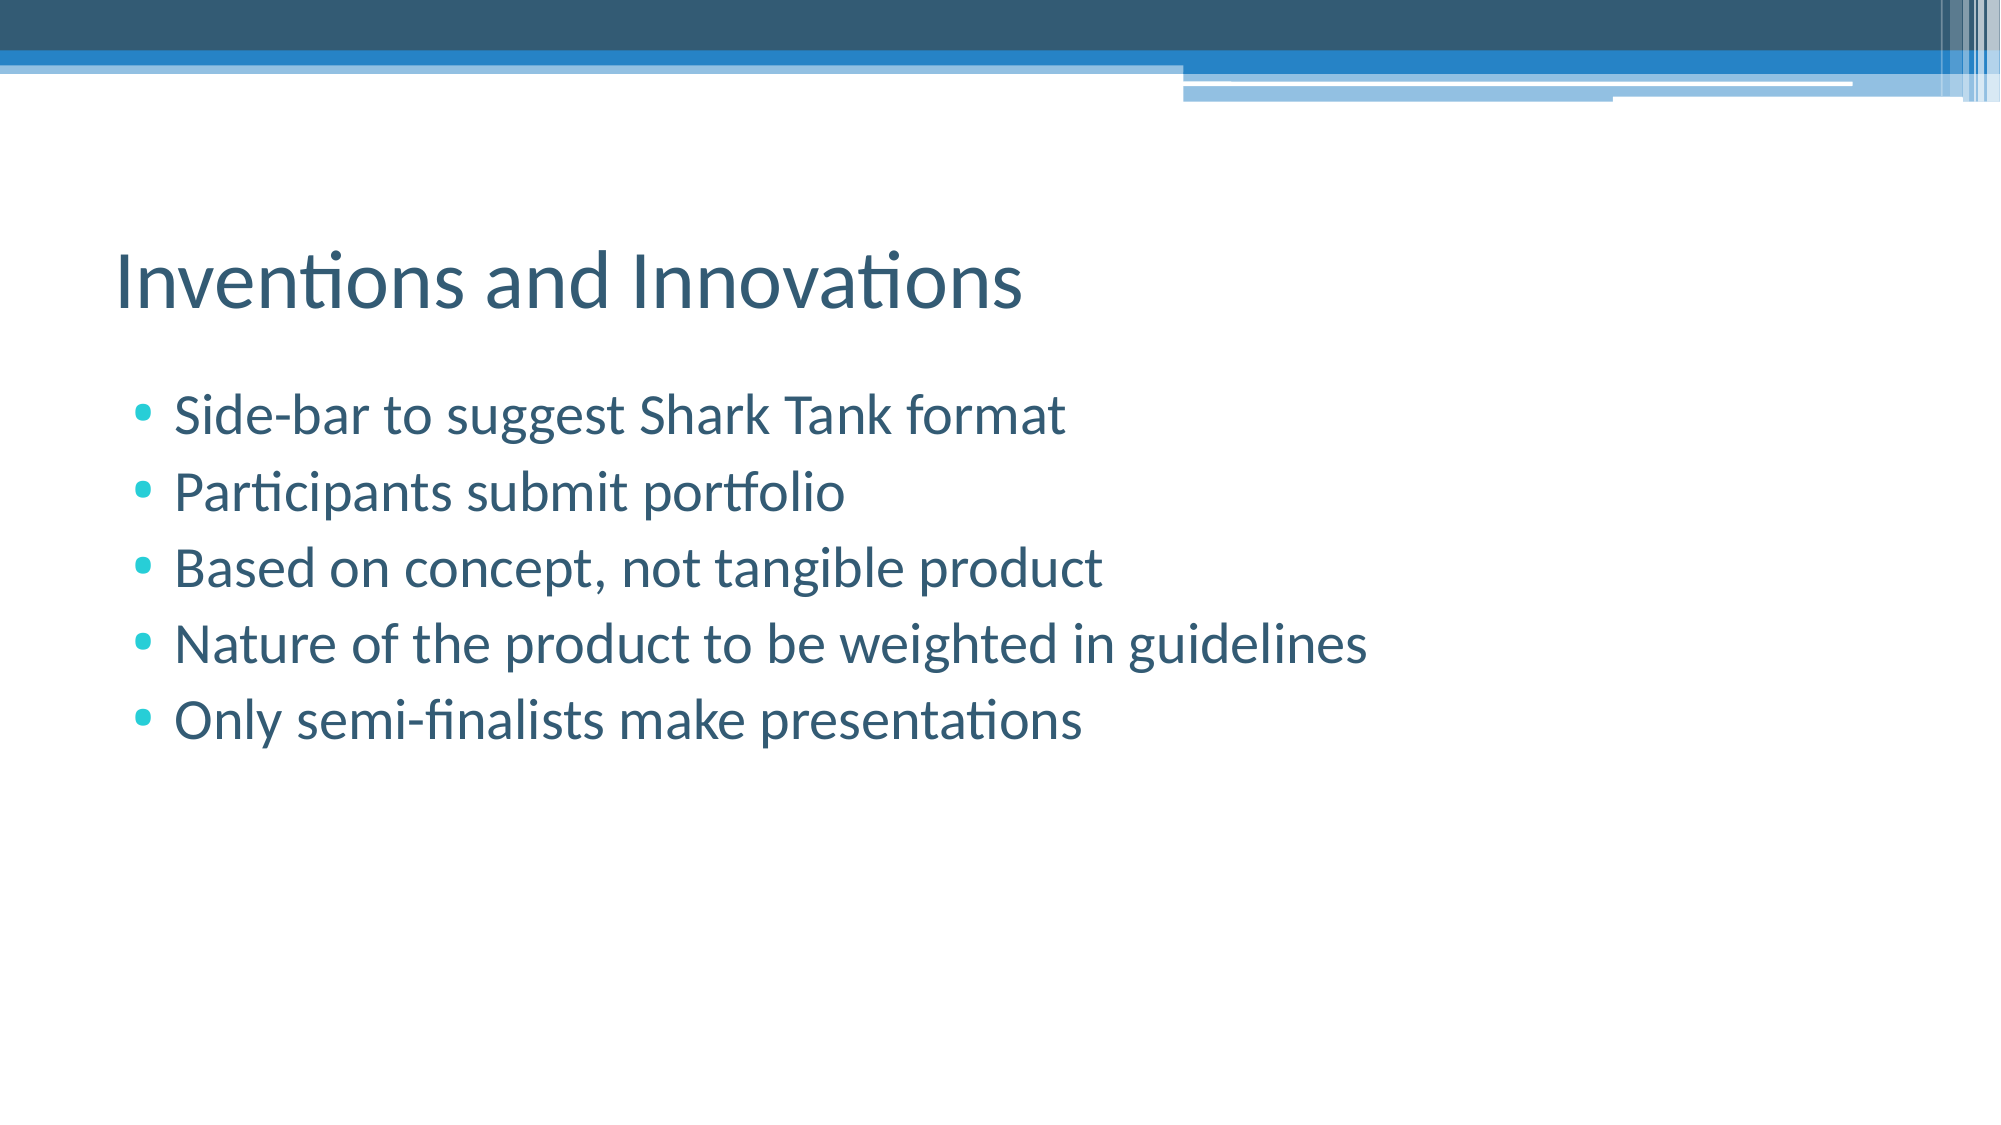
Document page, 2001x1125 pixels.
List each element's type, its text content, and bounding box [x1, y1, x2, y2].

list Side-bar to suggest Shark Tank format Participants submit portfolio Based on concept, not tangible product Nature of the product to be weighted in guidelines Only semi-finalists make presentations [99, 368, 1900, 1079]
title Inventions and Innovations [99, 187, 1900, 363]
